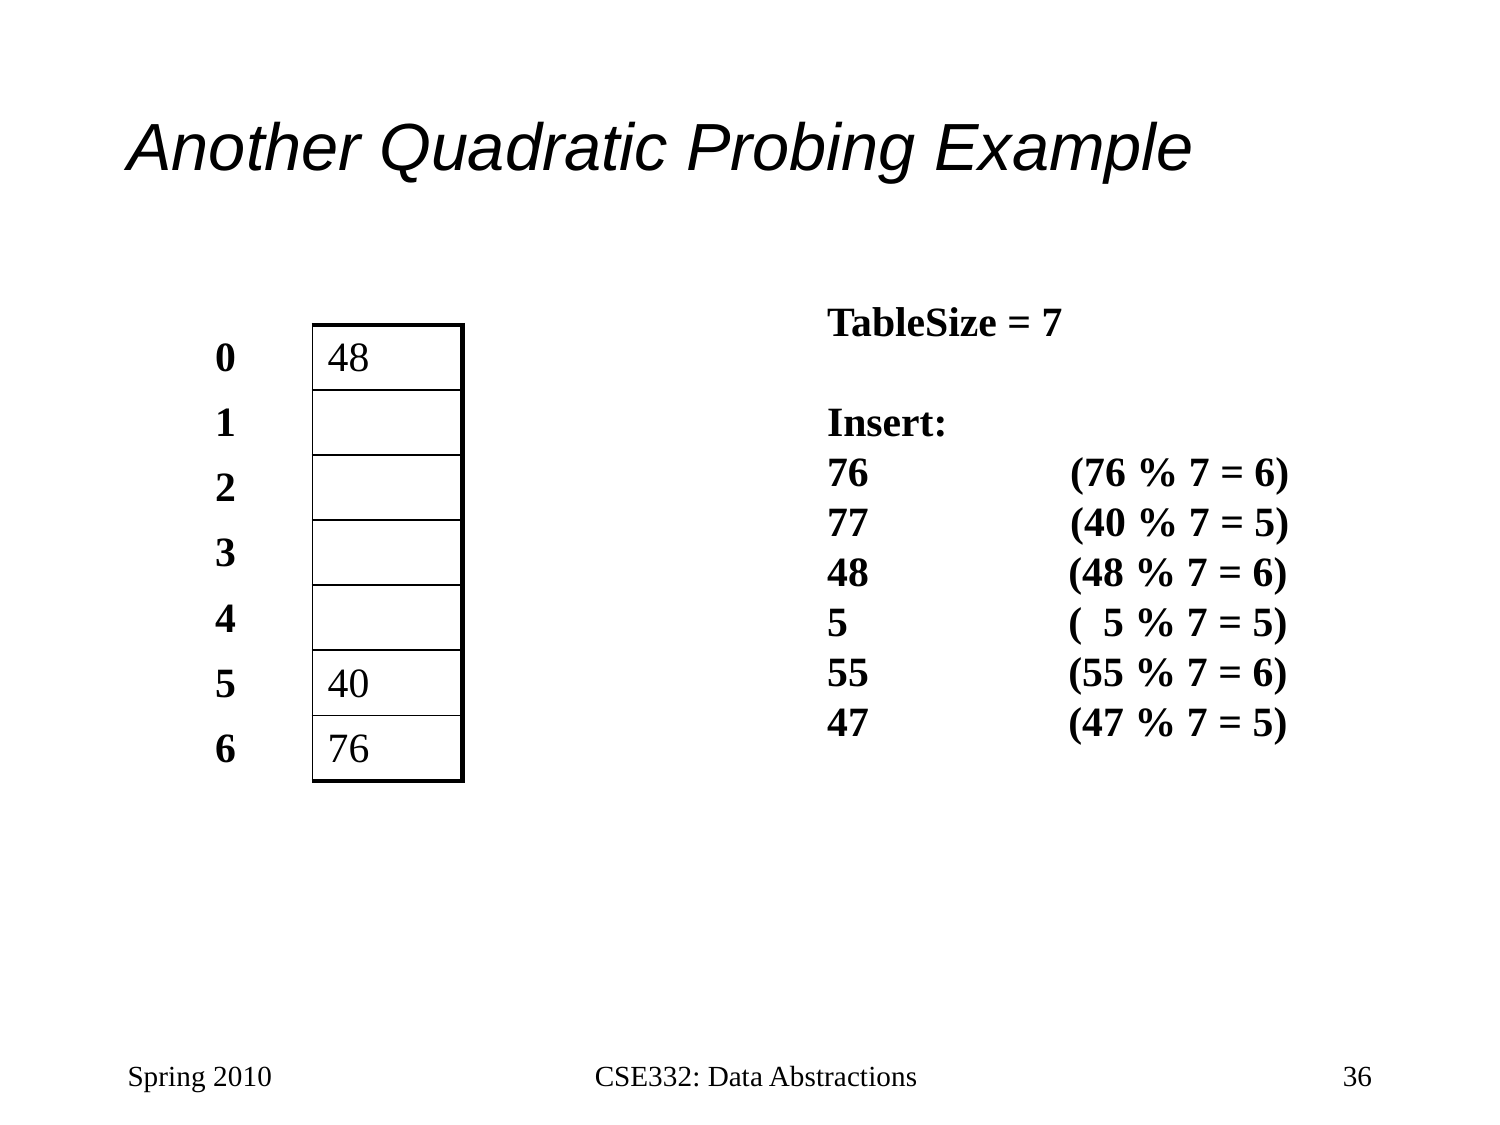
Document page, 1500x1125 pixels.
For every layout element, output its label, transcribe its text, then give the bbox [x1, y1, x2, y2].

title Another Quadratic Probing Example [112, 49, 1388, 238]
slide_number Spring 2010 [112, 1049, 426, 1125]
table_cell 5 [200, 650, 312, 715]
table_cell [313, 586, 460, 649]
table_cell 2 [200, 455, 312, 520]
table_header 0 [200, 325, 312, 390]
text_box TableSize = 7 Insert: (76 % 7 = 6) (40 % 7 = 5) 48 (48 % 7 = 6) 5 ( 5 % 7 = 5) 55 (55 % 7 = 6) 47 (47 % 7 = 5) [812, 287, 1325, 853]
table_header 48 [313, 327, 460, 389]
table_cell 76 [313, 716, 460, 779]
table_cell 40 [313, 651, 460, 715]
slide_number 36 [1074, 1049, 1388, 1125]
table_cell [313, 521, 460, 584]
table_cell [313, 391, 460, 454]
table_cell [313, 456, 460, 519]
footer CSE332: Data Abstractions [474, 1049, 1038, 1125]
table_cell 1 [200, 390, 312, 455]
table_cell 4 [200, 585, 312, 650]
table_cell 6 [200, 715, 312, 781]
table_cell 3 [200, 520, 312, 585]
